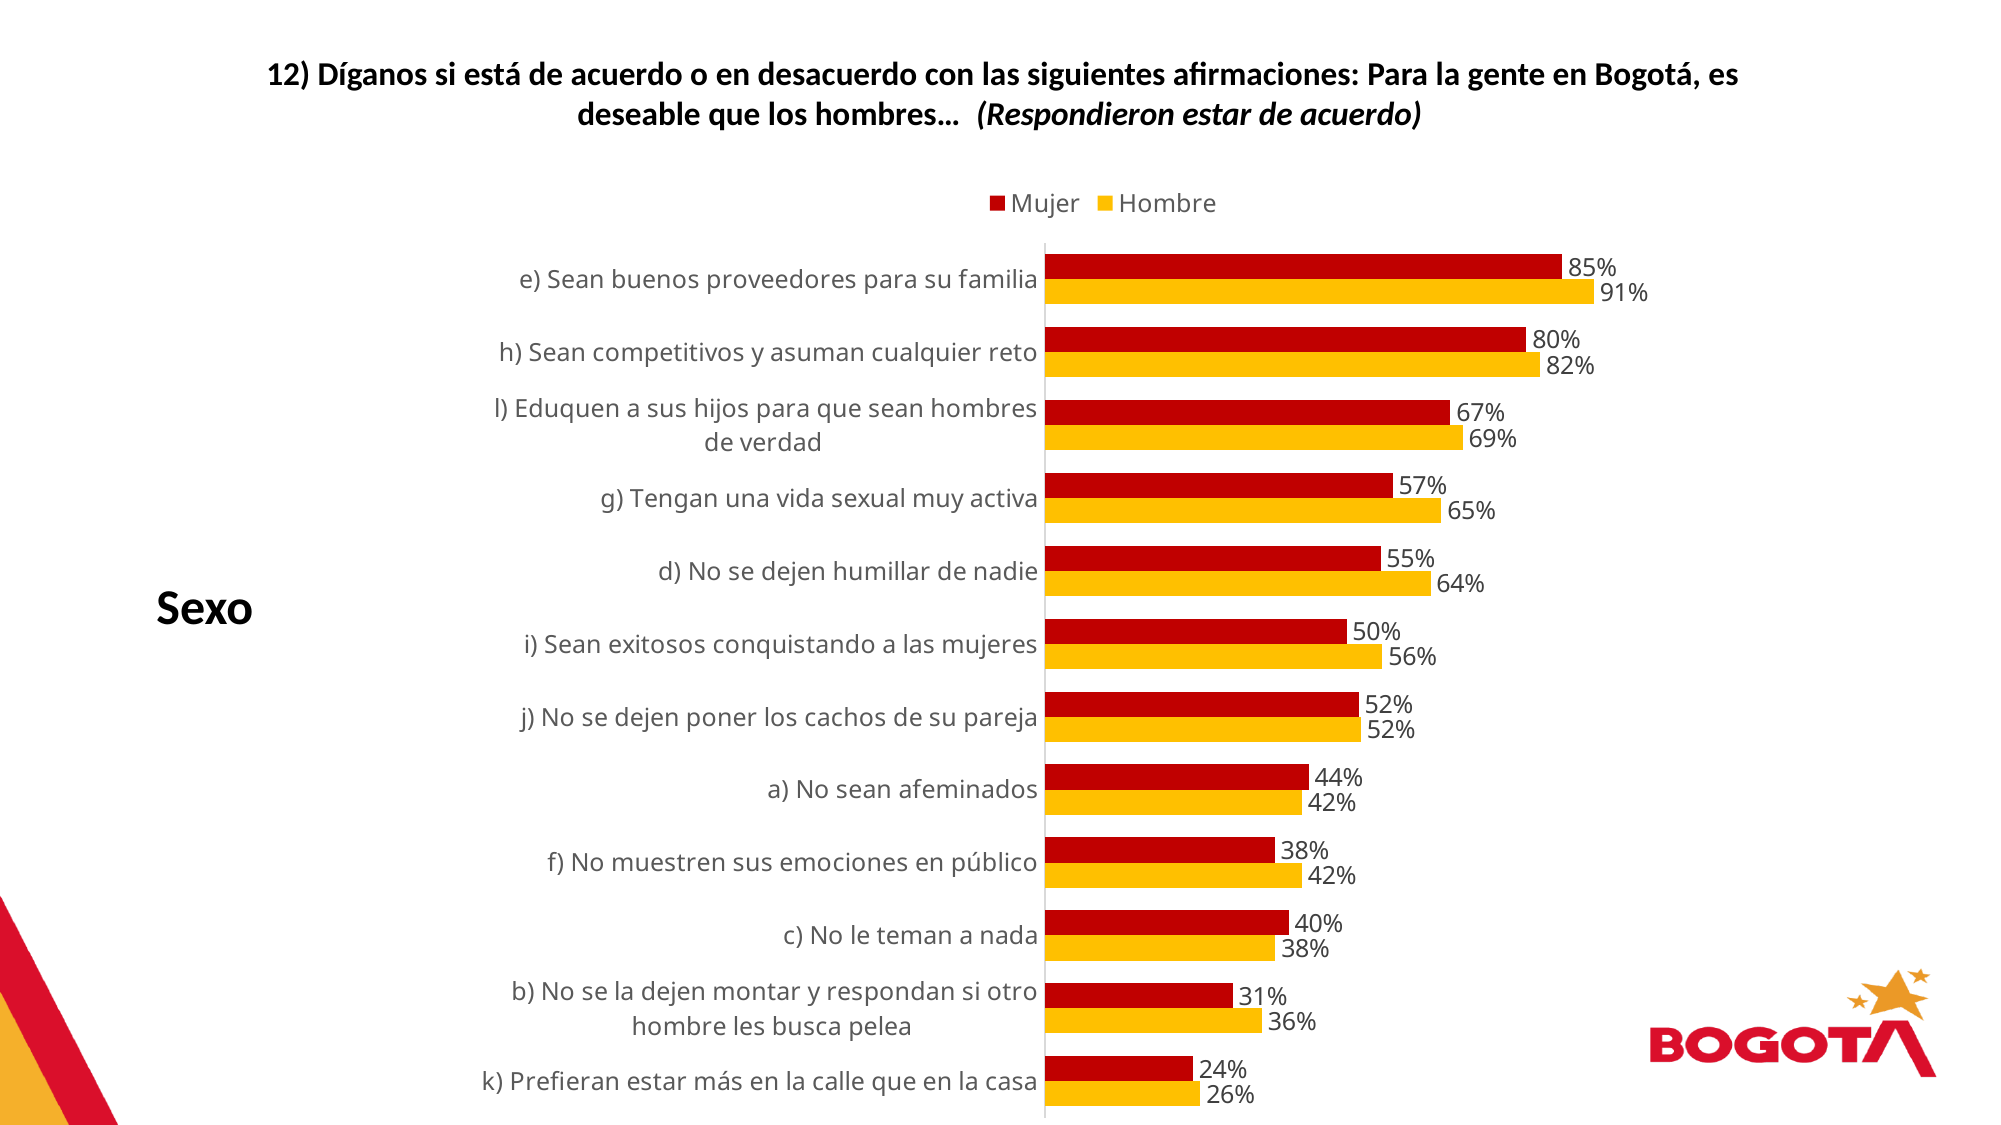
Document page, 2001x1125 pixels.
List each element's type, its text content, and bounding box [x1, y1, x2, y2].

chart [475, 168, 1731, 1121]
text_box Sexo [141, 567, 269, 642]
text_box 12) Díganos si está de acuerdo o en desacuerdo con las siguientes afirmaciones: Para la gente en Bogotá, es deseable que los hombres… (Respondieron estar de acuerdo) [188, 45, 1812, 140]
picture [0, 0, 2000, 1125]
